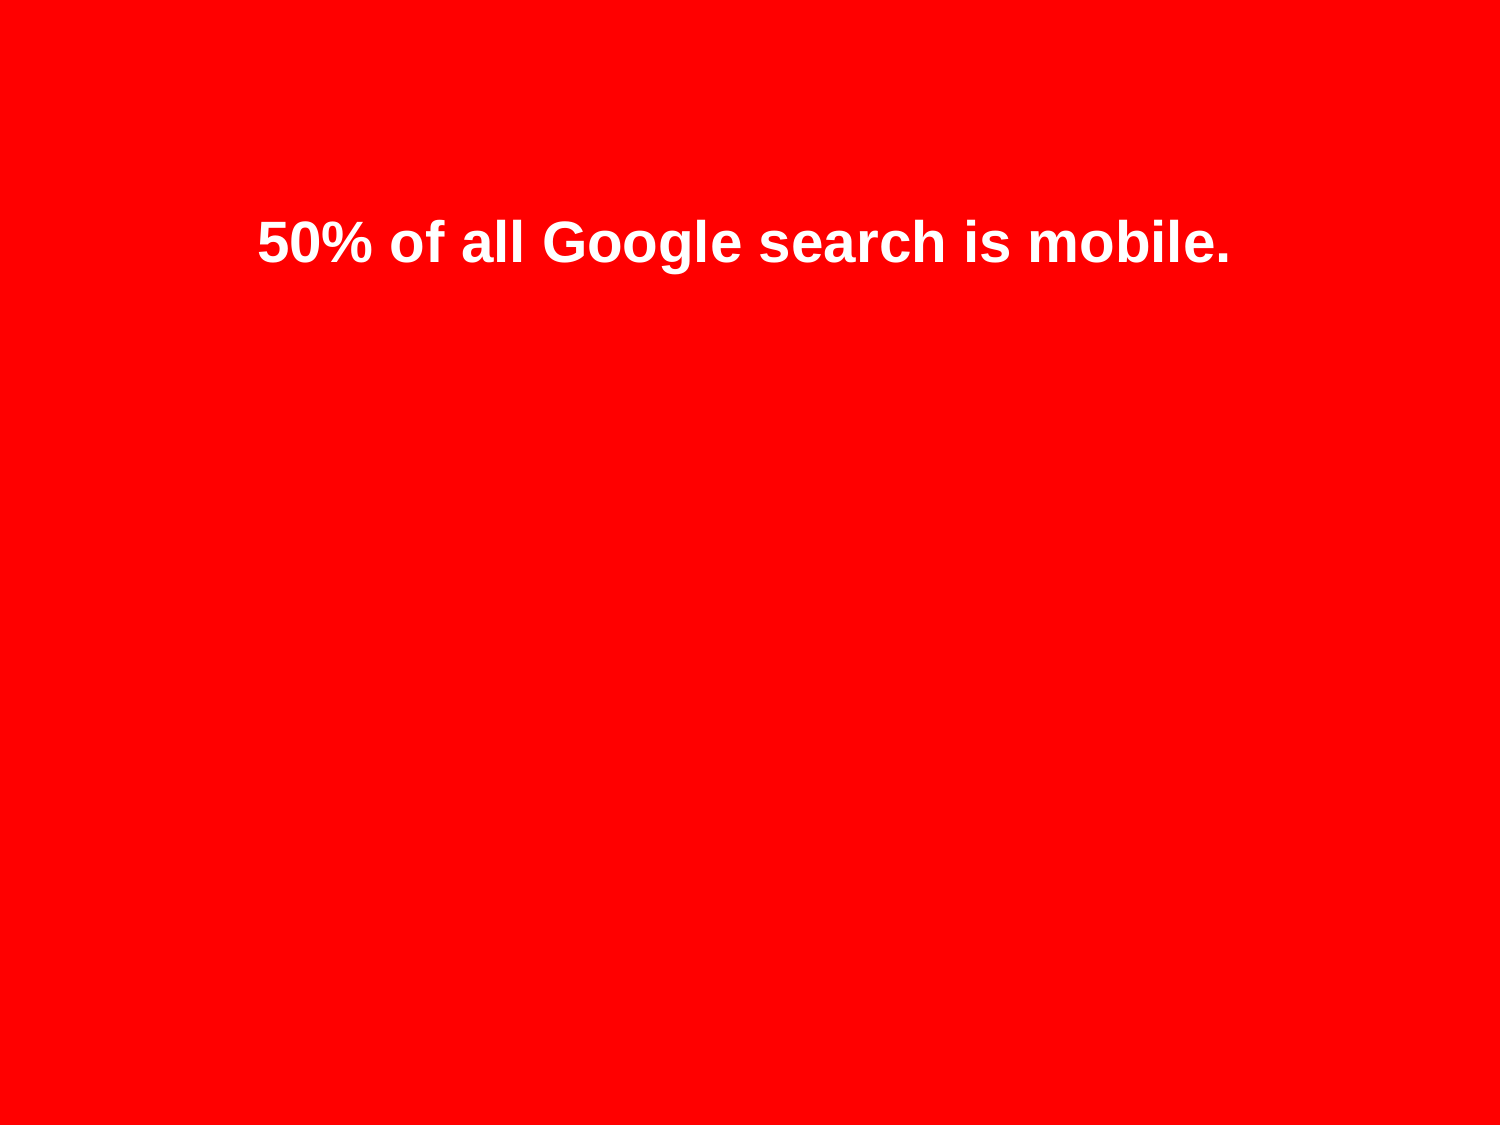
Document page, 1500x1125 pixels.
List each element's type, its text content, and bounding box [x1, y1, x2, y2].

list 50% of all Google search is mobile. [242, 196, 1306, 951]
